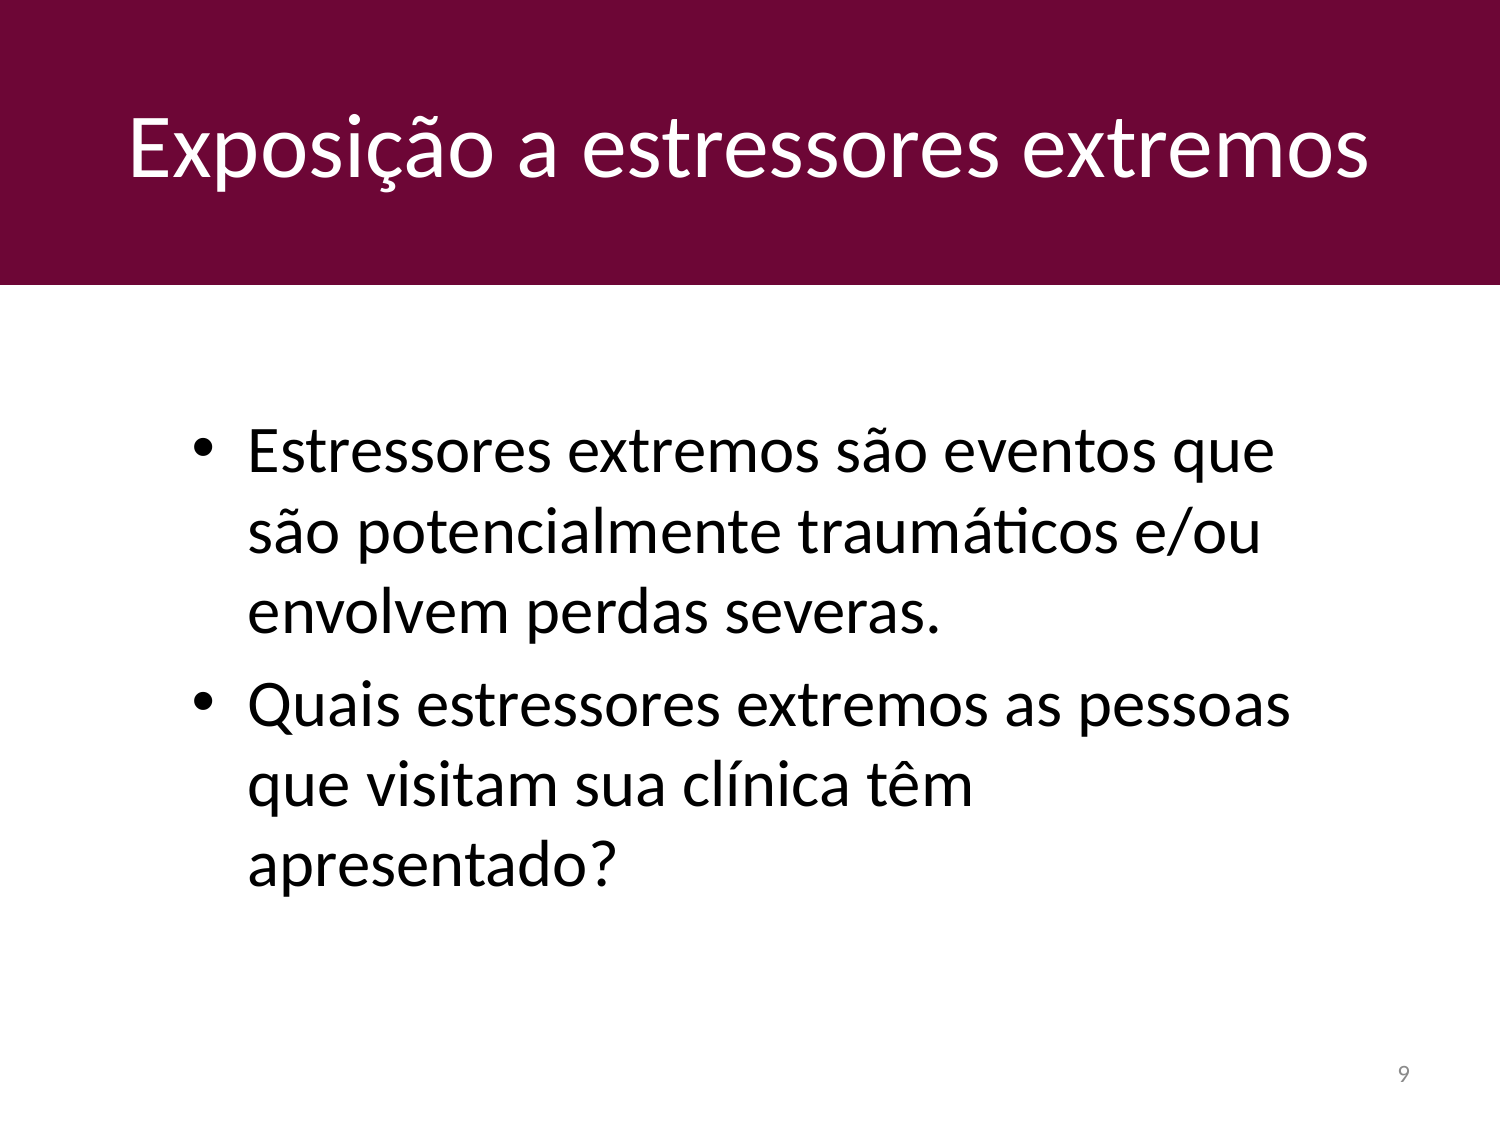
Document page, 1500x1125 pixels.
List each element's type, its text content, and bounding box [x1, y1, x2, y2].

list Estressores extremos são eventos que são potencialmente traumáticos e/ou envolvem perdas severas. Quais estressores extremos as pessoas que visitam sua clínica têm apresentado? [176, 398, 1324, 976]
slide_number 9 [1074, 1042, 1425, 1103]
text_box [0, 281, 1500, 285]
title Exposição a estressores extremos [0, 0, 1500, 281]
